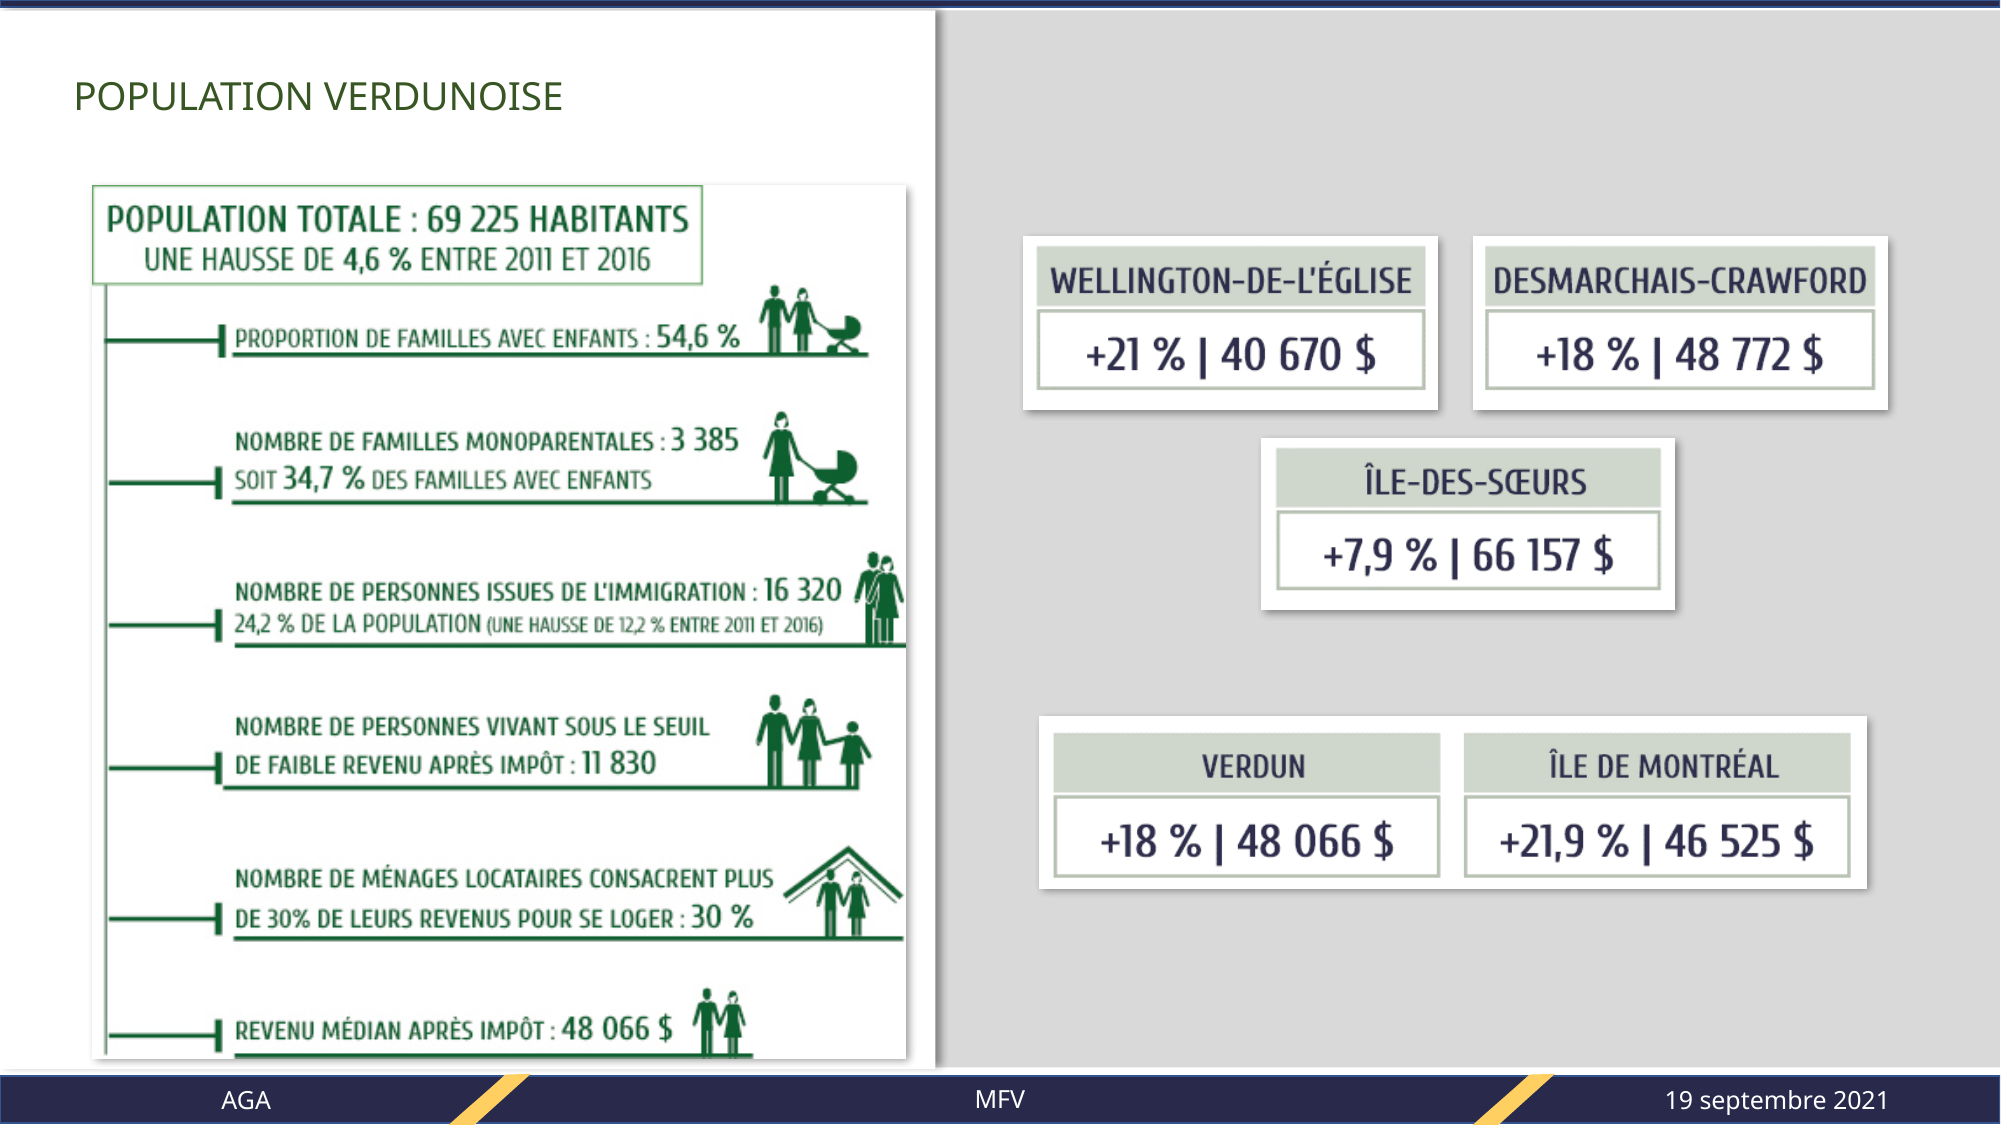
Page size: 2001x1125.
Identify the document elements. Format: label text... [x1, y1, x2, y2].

picture [1023, 236, 1438, 410]
text_box [947, 9, 2000, 1068]
text_box [0, 9, 936, 1070]
picture [1473, 236, 1888, 410]
text_box POPULATION VERDUNOISE [58, 56, 726, 151]
picture [1039, 716, 1867, 889]
picture [1260, 438, 1675, 610]
picture [92, 185, 906, 1059]
